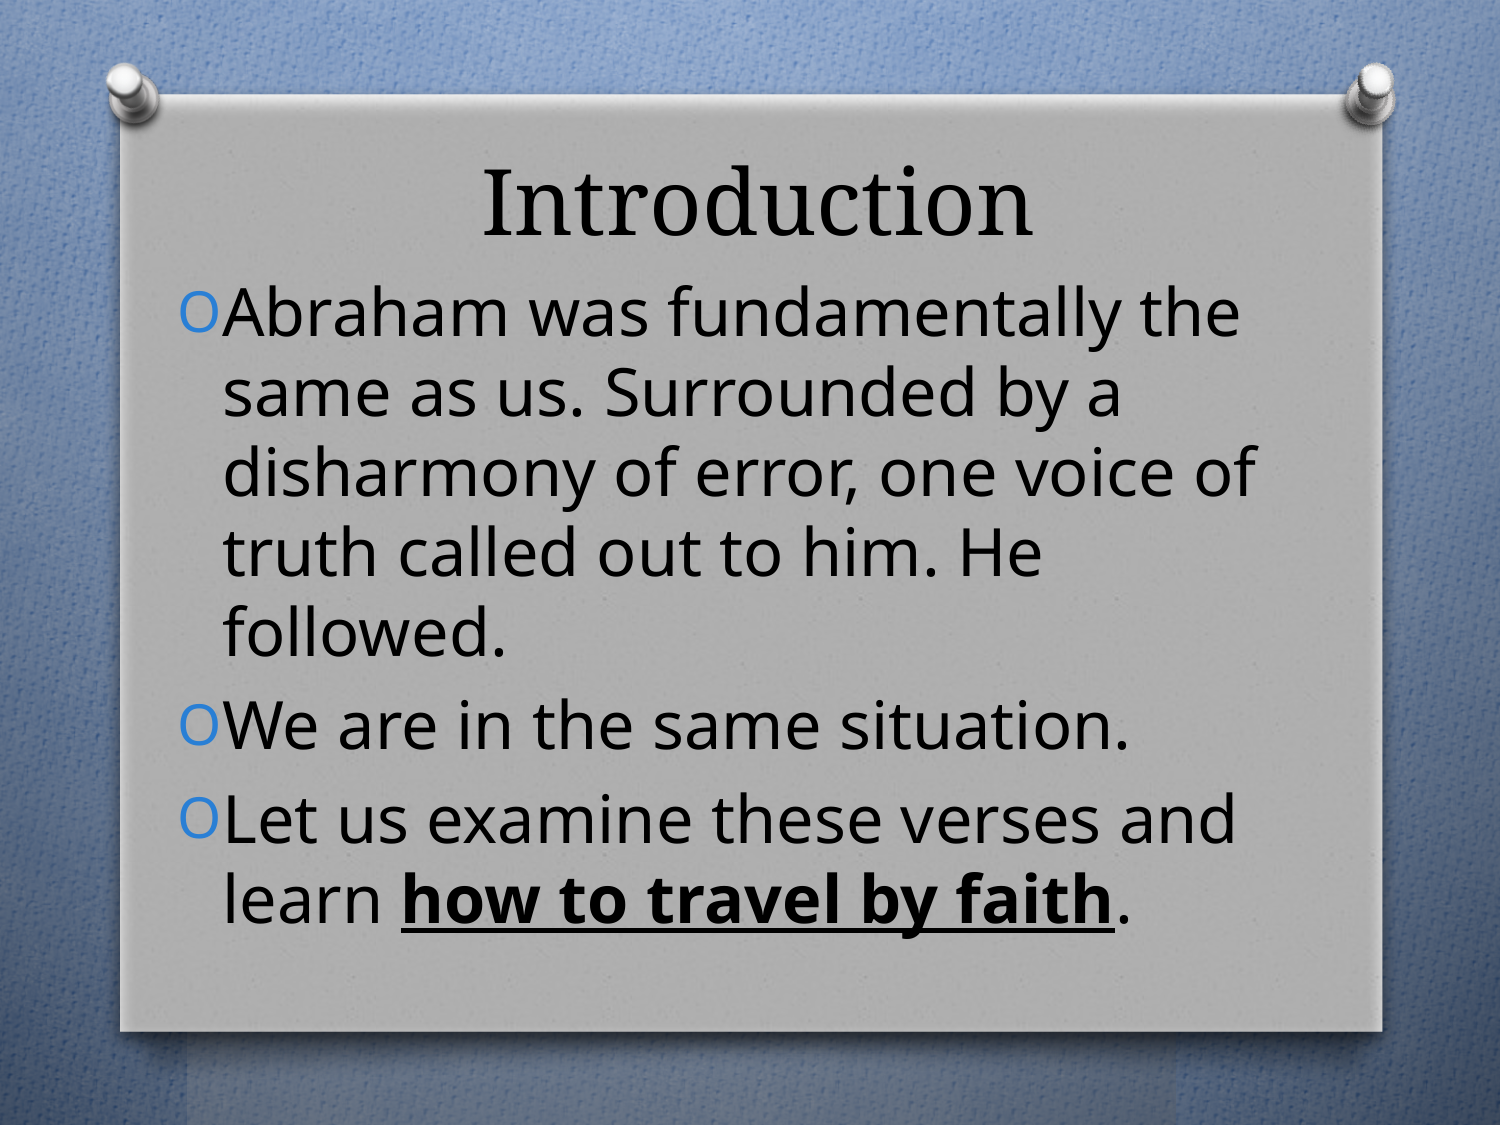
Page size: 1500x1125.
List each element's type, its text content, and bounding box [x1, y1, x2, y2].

list Abraham was fundamentally the same as us. Surrounded by a disharmony of error, one voice of truth called out to him. He followed. We are in the same situation. Let us examine these verses and learn how to travel by faith. [162, 262, 1338, 963]
picture [75, 30, 197, 152]
title Introduction [187, 99, 1331, 262]
picture [1317, 35, 1439, 156]
